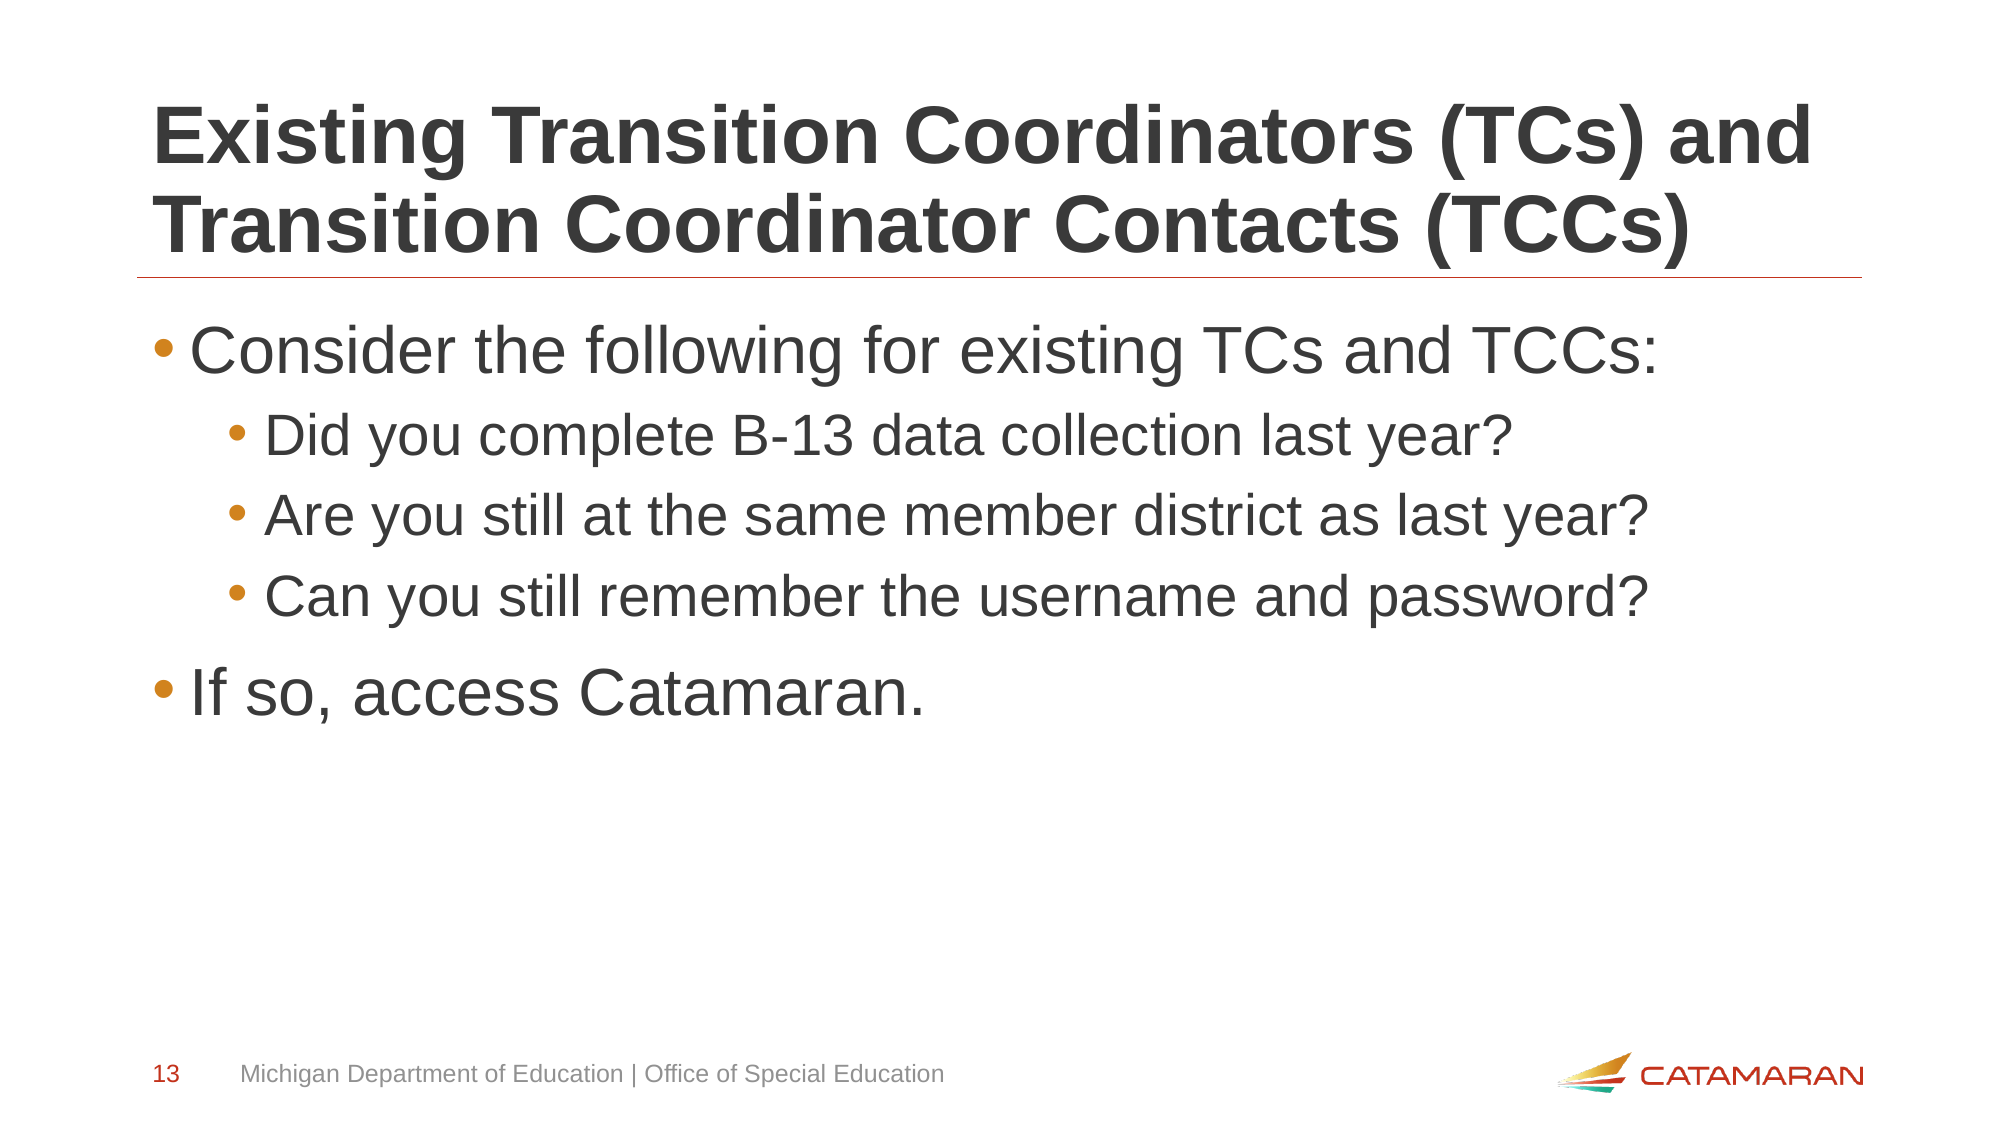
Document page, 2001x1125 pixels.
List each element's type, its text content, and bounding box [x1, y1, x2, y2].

slide_number 13 [137, 1042, 205, 1103]
title Existing Transition Coordinators (TCs) and Transition Coordinator Contacts (TCCs) [137, 59, 1863, 278]
footer Michigan Department of Education | Office of Special Education [225, 1042, 1484, 1103]
picture [1557, 1052, 1863, 1093]
list Consider the following for existing TCs and TCCs: Did you complete B-13 data collection last year? Are you still at the same member district as last year? Can you still remember the username and password? If so, access Catamaran. [137, 299, 1863, 1014]
